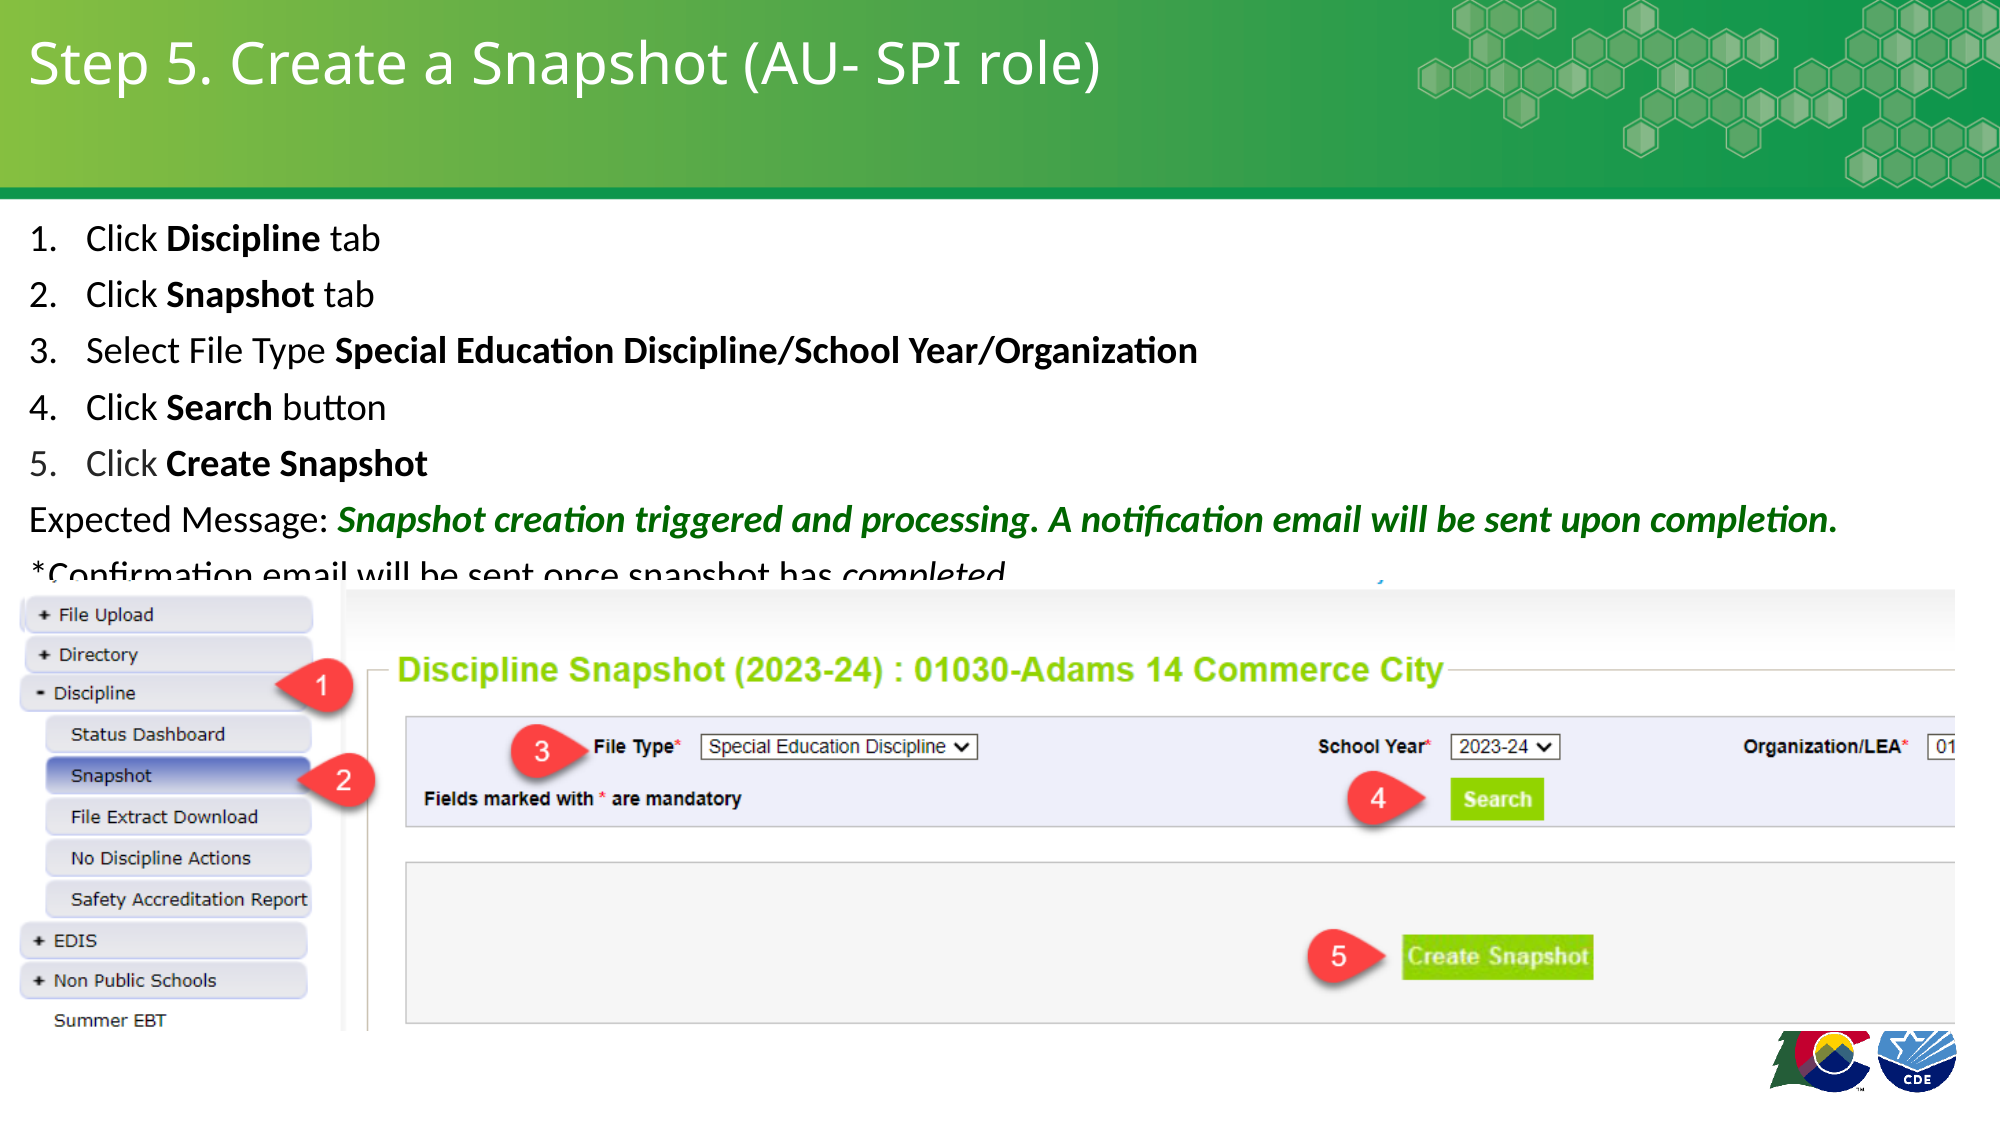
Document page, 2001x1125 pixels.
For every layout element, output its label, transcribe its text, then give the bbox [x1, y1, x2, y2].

list Click Discipline tab Click Snapshot tab Select File Type Special Education Discipline/School Year/Organization Click Search button Click Create Snapshot Expected Message: Snapshot creation triggered and processing. A notification email will be sent upon completion. *Confirmation email will be sent once snapshot has completed [28, 218, 1843, 580]
picture [0, 0, 2000, 200]
title Step 5. Create a Snapshot (AU- SPI role) [28, 34, 1352, 182]
picture [14, 580, 1957, 1093]
